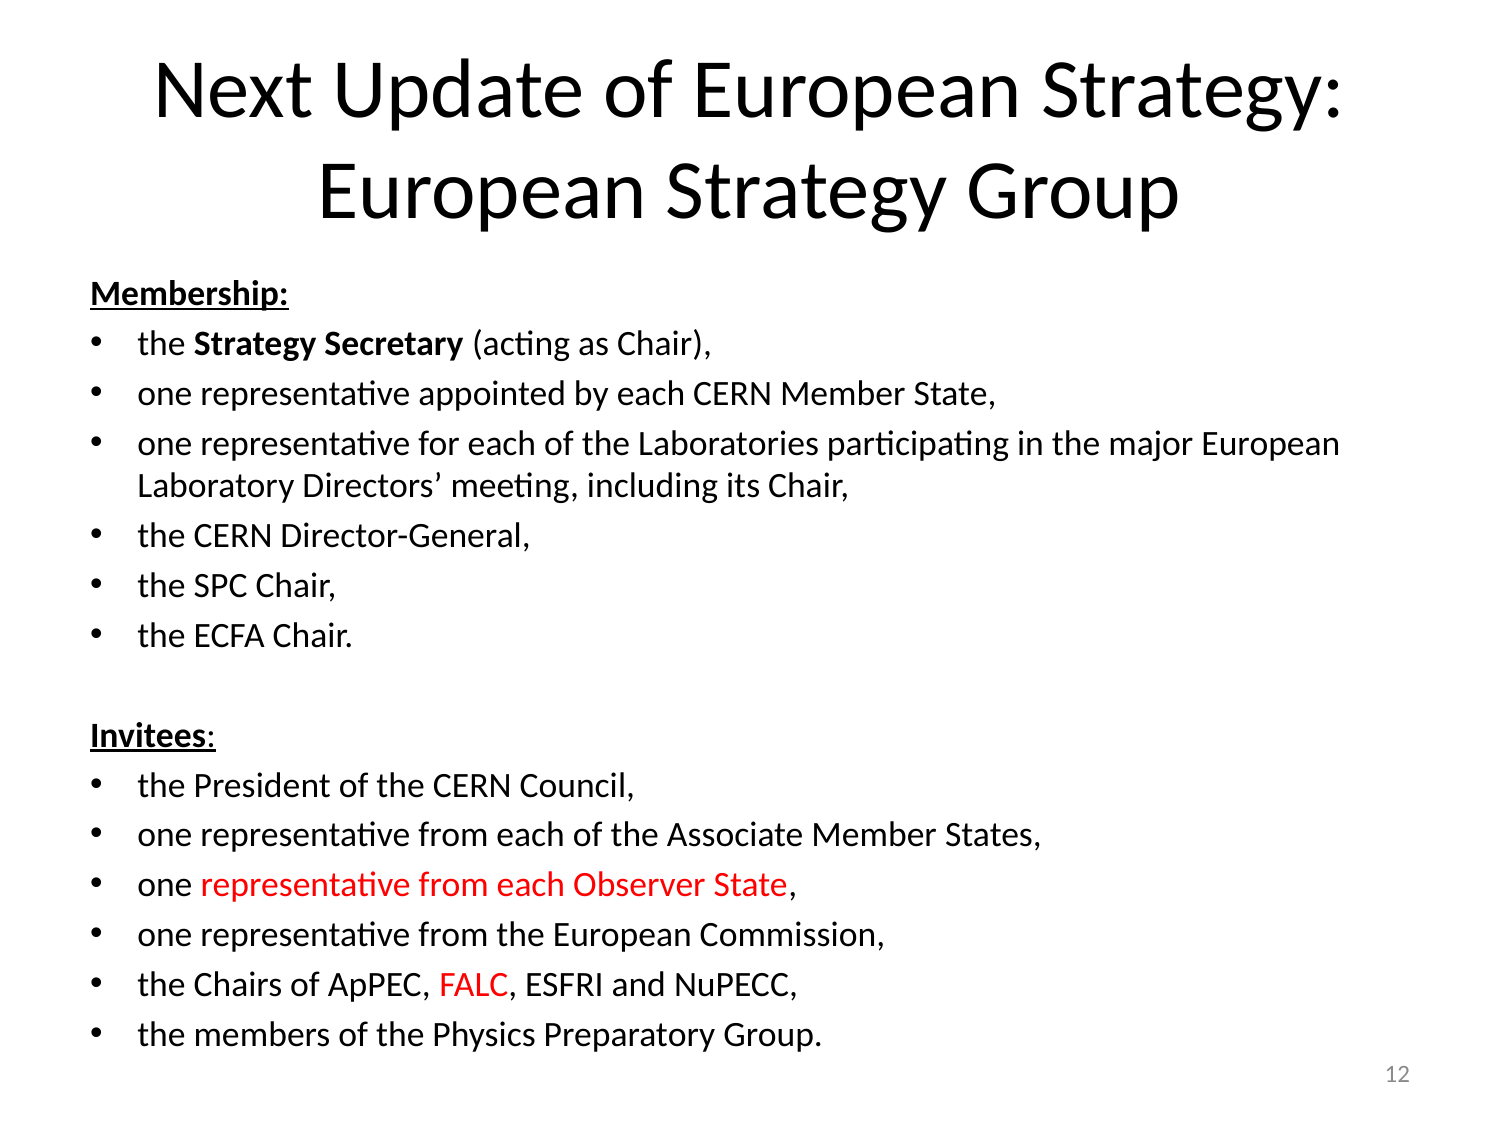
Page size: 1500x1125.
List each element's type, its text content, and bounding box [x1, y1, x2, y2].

slide_number 12 [1074, 1042, 1425, 1103]
title Next Update of European Strategy: European Strategy Group [0, 25, 1500, 244]
list Membership: the Strategy Secretary (acting as Chair), one representative appointed by each CERN Member State, one representative for each of the Laboratories participating in the major European Laboratory Directors’ meeting, including its Chair, the CERN Director-General, the SPC Chair, the ECFA Chair. Invitees: the President of the CERN Council, one representative from each of the Associate Member States, one representative from each Observer State, one representative from the European Commission, the Chairs of ApPEC, FALC, ESFRI and NuPECC, the members of the Physics Preparatory Group. [75, 262, 1453, 1067]
